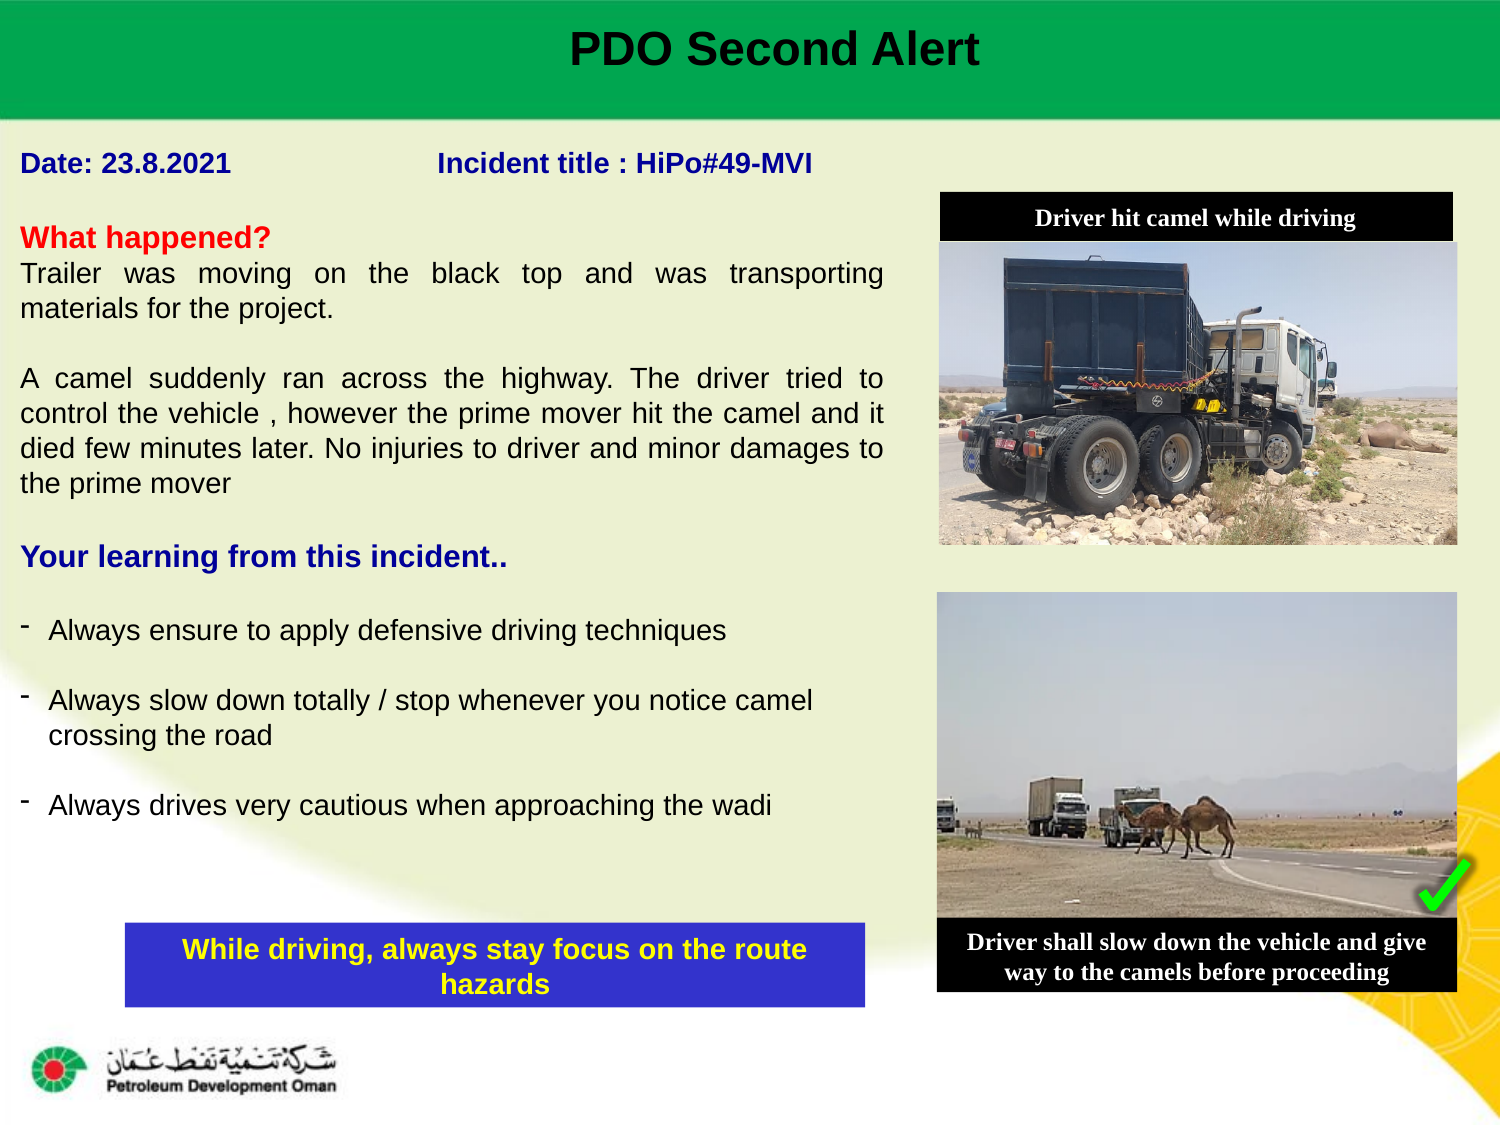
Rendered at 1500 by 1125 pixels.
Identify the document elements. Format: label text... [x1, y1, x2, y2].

text_box Driver hit camel while driving [1020, 193, 1468, 239]
text_box Driver shall slow down the vehicle and give way to the camels before proceeding [936, 926, 1458, 993]
text_box While driving, always stay focus on the route hazards [124, 922, 866, 1008]
text_box [940, 191, 1453, 241]
text_box Date: 23.8.2021 Incident title : HiPo#49-MVI What happened? Trailer was moving on the black top and was transporting materials for the project. A camel suddenly ran across the highway. The driver tried to control the vehicle , however the prime mover hit the camel and it died few minutes later. No injuries to driver and minor damages to the prime mover Your learning from this incident.. Always ensure to apply defensive driving techniques Always slow down totally / stop whenever you notice camel crossing the road Always drives very cautious when approaching the wadi [5, 137, 900, 904]
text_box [1422, 507, 1455, 555]
picture [0, 0, 1500, 1125]
text_box PDO Second Alert [275, 10, 1275, 83]
